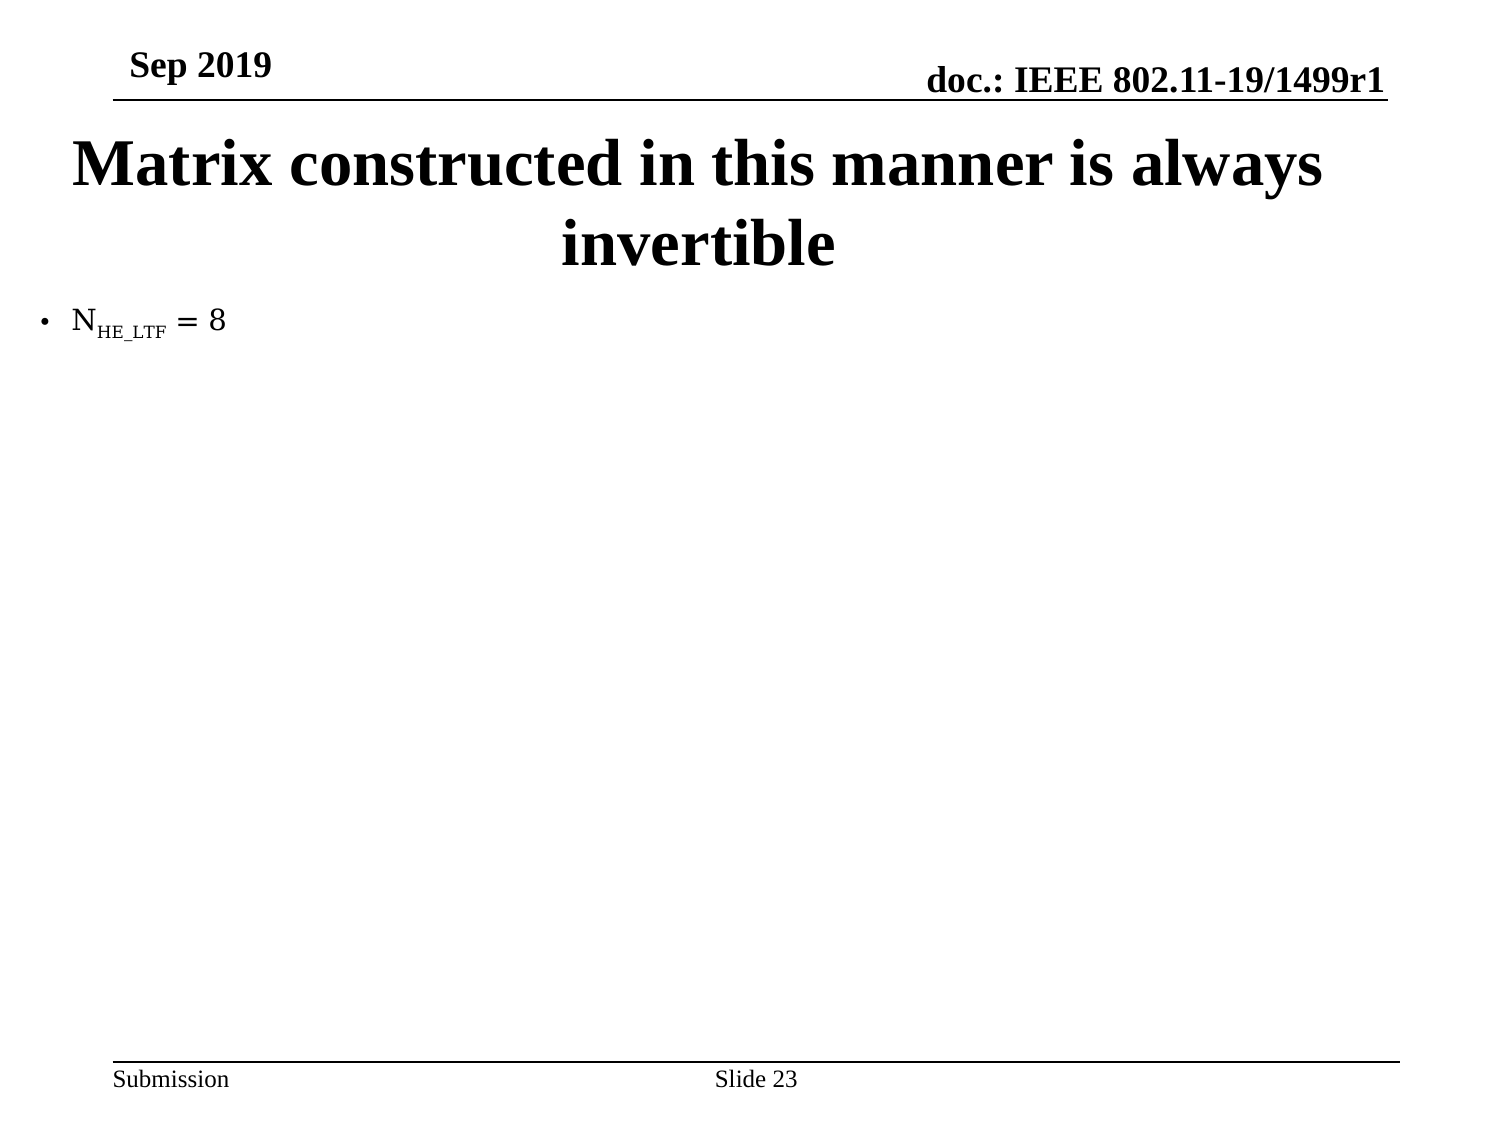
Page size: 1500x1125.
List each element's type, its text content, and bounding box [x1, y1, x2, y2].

slide_number Slide 23 [712, 1062, 800, 1093]
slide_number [114, 54, 323, 100]
title Matrix constructed in this manner is always invertible [0, 172, 1399, 226]
